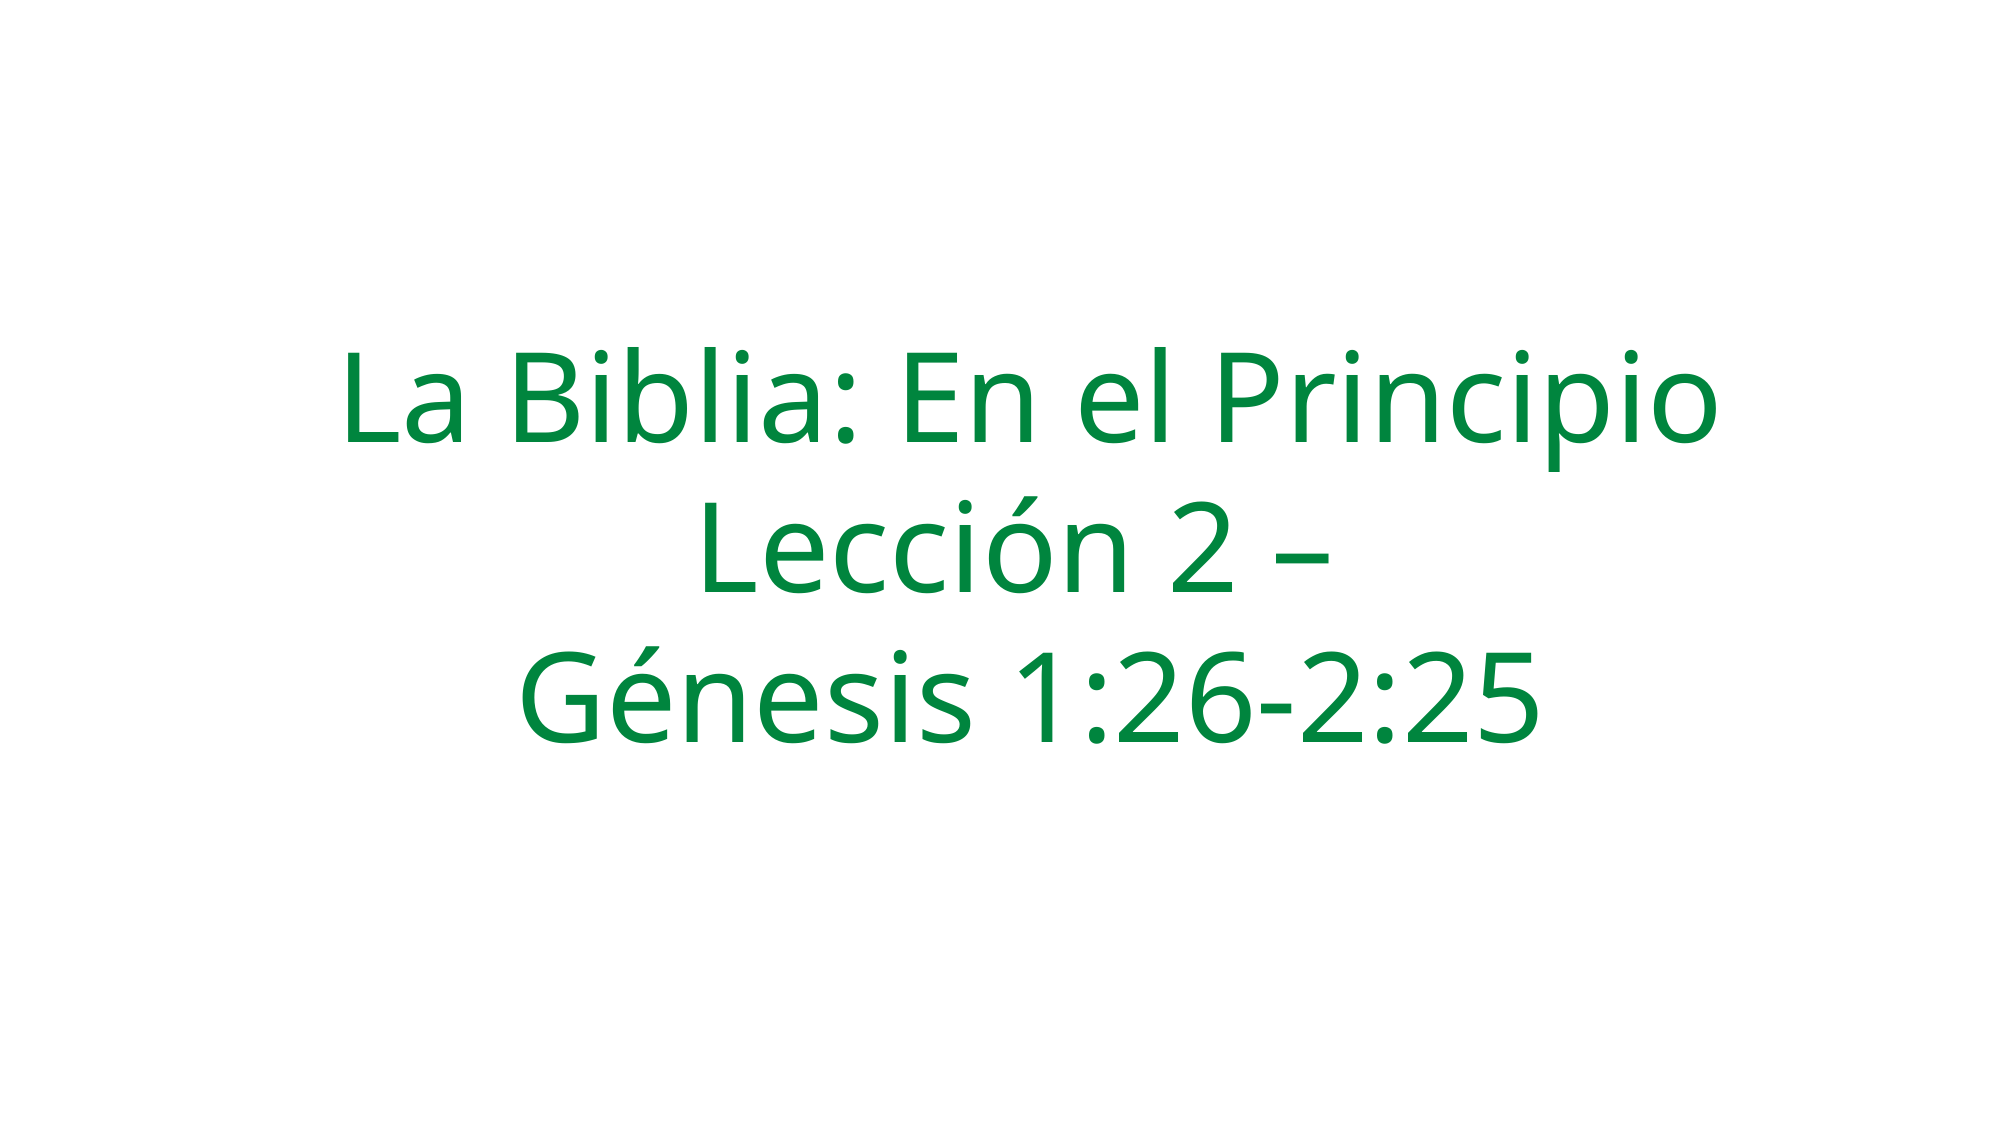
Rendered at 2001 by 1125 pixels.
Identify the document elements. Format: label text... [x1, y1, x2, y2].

text_box La Biblia: En el Principio Lección 2 – Génesis 1:26-2:25 [152, 310, 1908, 775]
